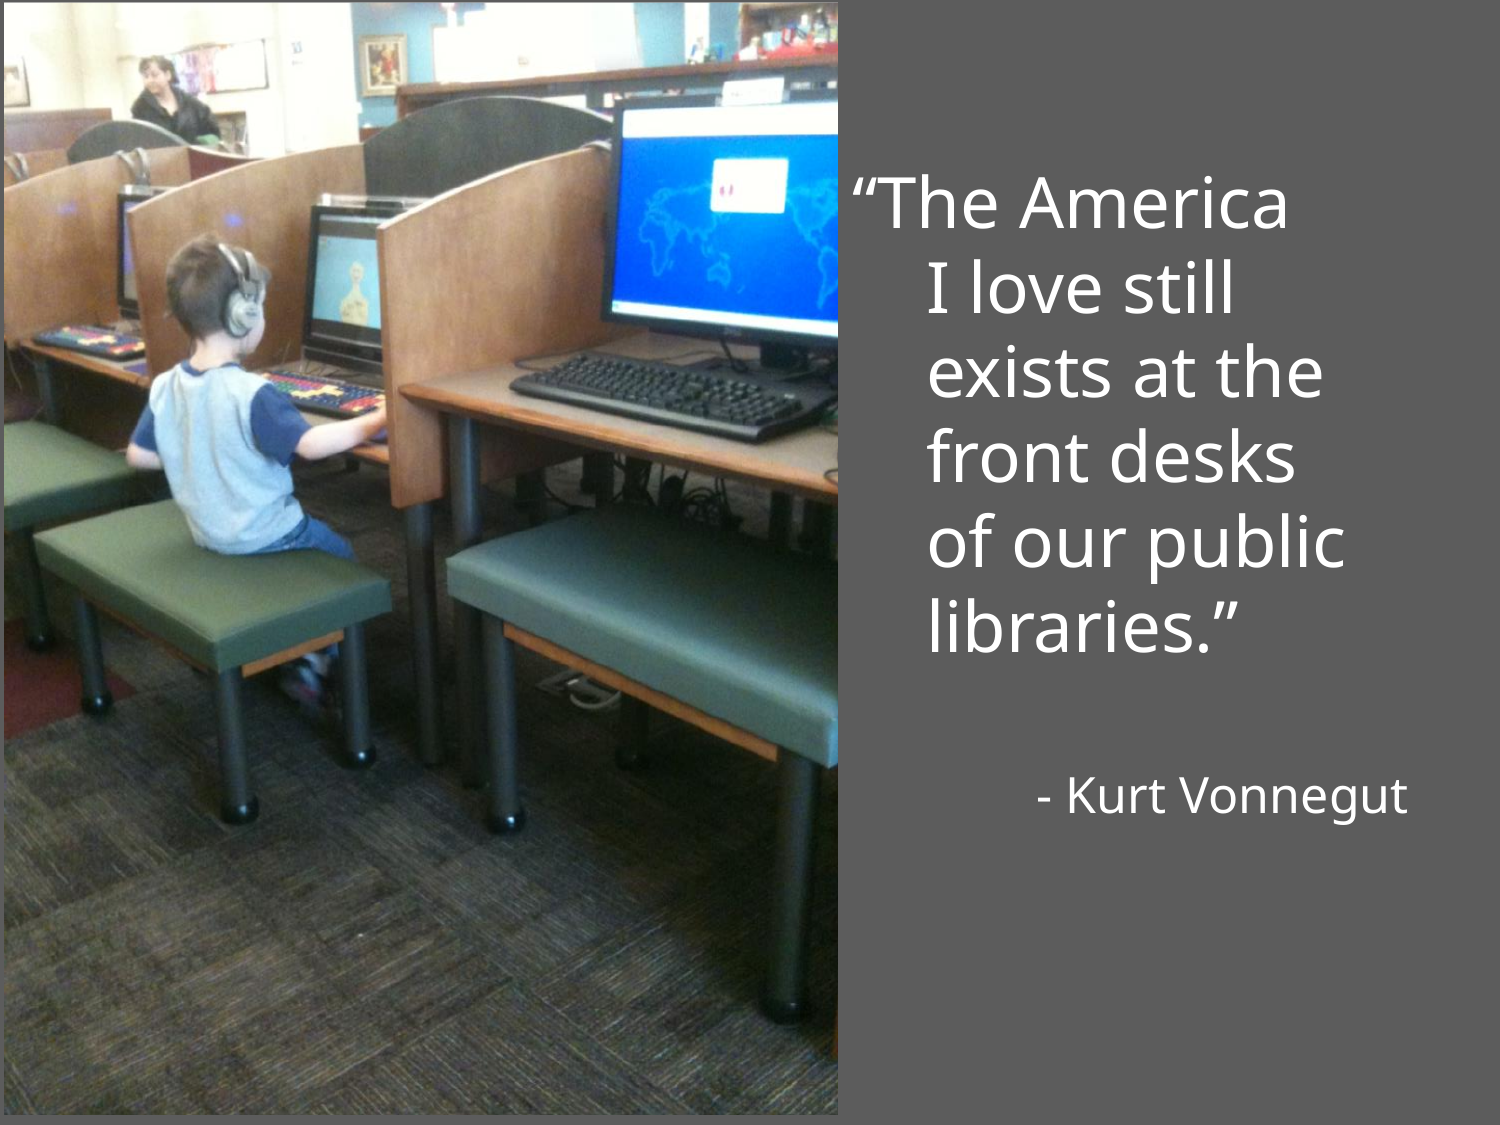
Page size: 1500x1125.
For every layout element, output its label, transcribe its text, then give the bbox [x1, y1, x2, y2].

picture [0, 3, 977, 1114]
text_box “The America I love still exists at the front desks of our public libraries.” - Kurt Vonnegut [980, 149, 1488, 835]
